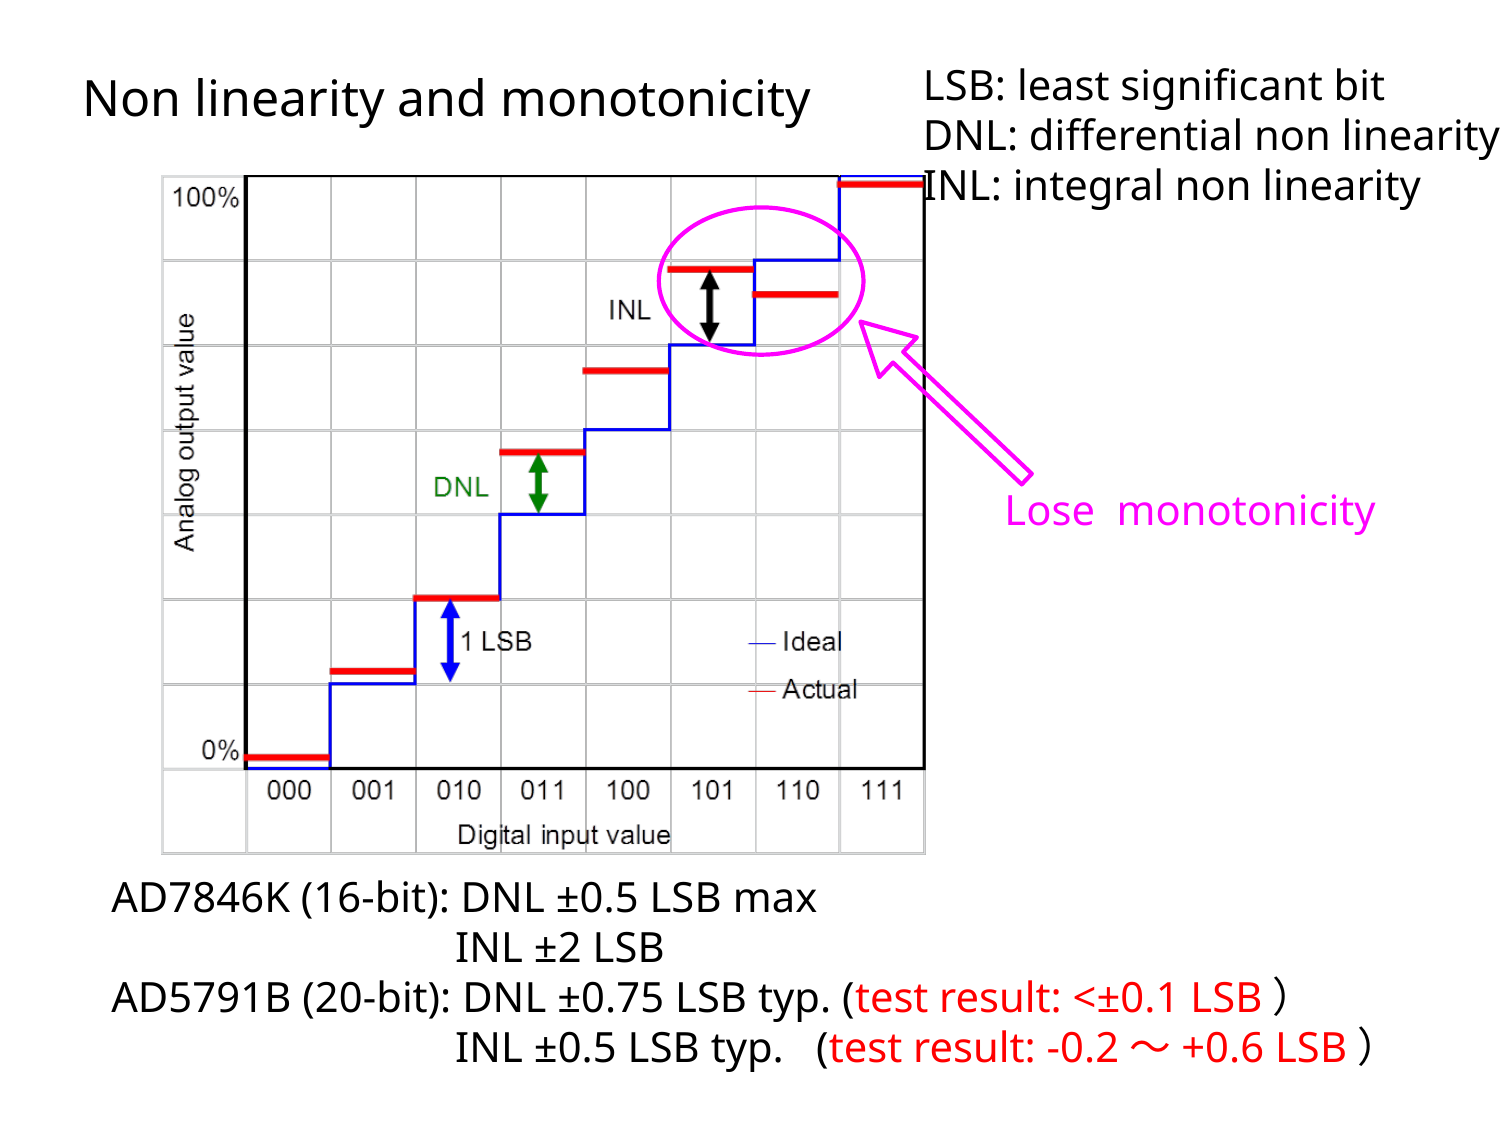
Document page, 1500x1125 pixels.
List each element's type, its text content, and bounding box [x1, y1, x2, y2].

text_box Lose monotonicity [989, 476, 1391, 542]
text_box [931, 375, 1034, 487]
text_box Non linearity and monotonicity [67, 59, 827, 134]
text_box LSB: least significant bit DNL: differential non linearity INL: integral non linearity [908, 51, 1500, 217]
picture [161, 174, 927, 857]
text_box AD7846K (16-bit): DNL ±0.5 LSB max INL ±2 LSB AD5791B (20-bit): DNL ±0.75 LSB typ. (test result: <±0.1 LSB） INL ±0.5 LSB typ. (test result: -0.2～+0.6 LSB） [96, 863, 1414, 1079]
